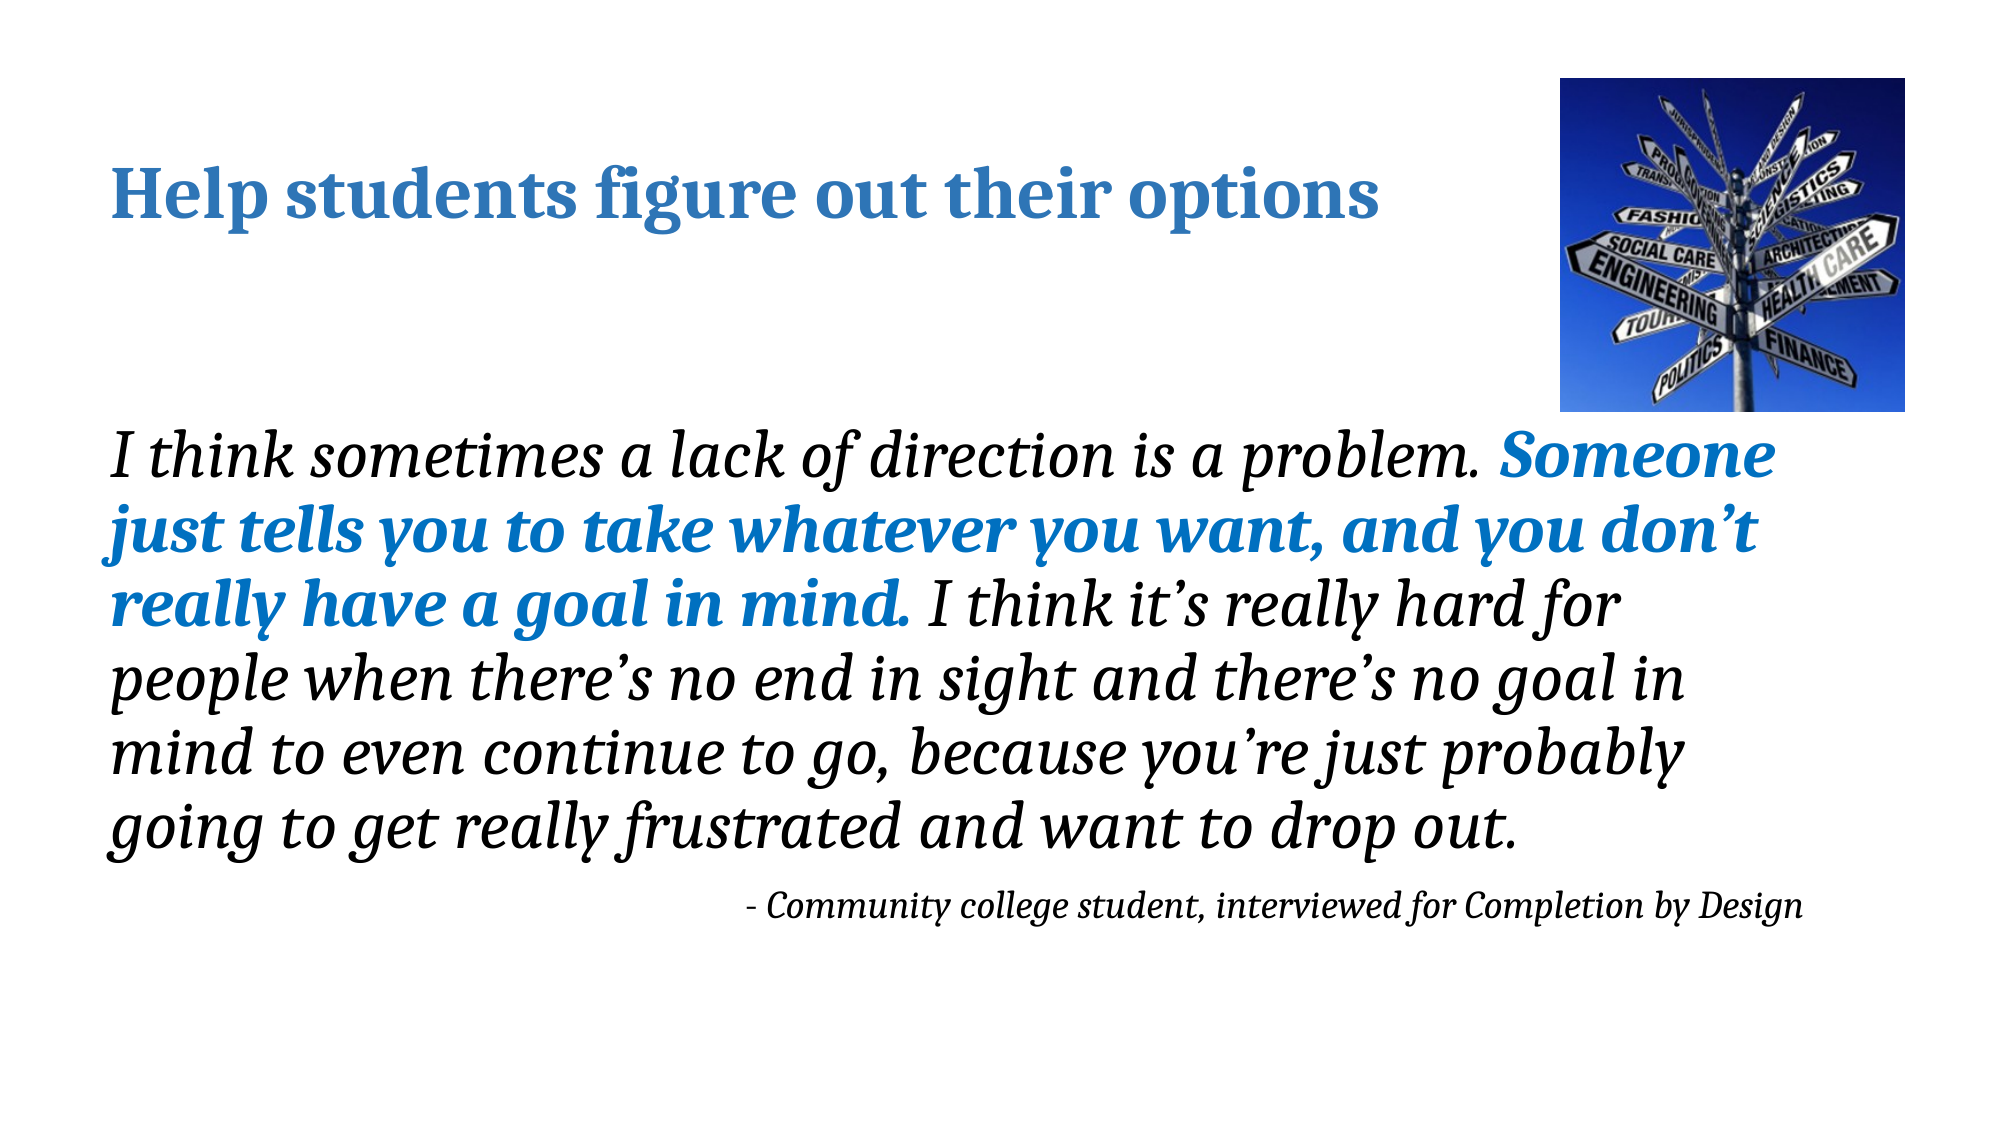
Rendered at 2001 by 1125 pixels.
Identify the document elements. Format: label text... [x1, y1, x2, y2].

title Help students figure out their options [95, 78, 1459, 311]
list I think sometimes a lack of direction is a problem. Someone just tells you to take whatever you want, and you don’t really have a goal in mind. I think it’s really hard for people when there’s no end in sight and there’s no goal in mind to even continue to go, because you’re just probably going to get really frustrated and want to drop out. - Community college student, interviewed for Completion by Design [95, 411, 1821, 1125]
picture [1560, 78, 1905, 412]
